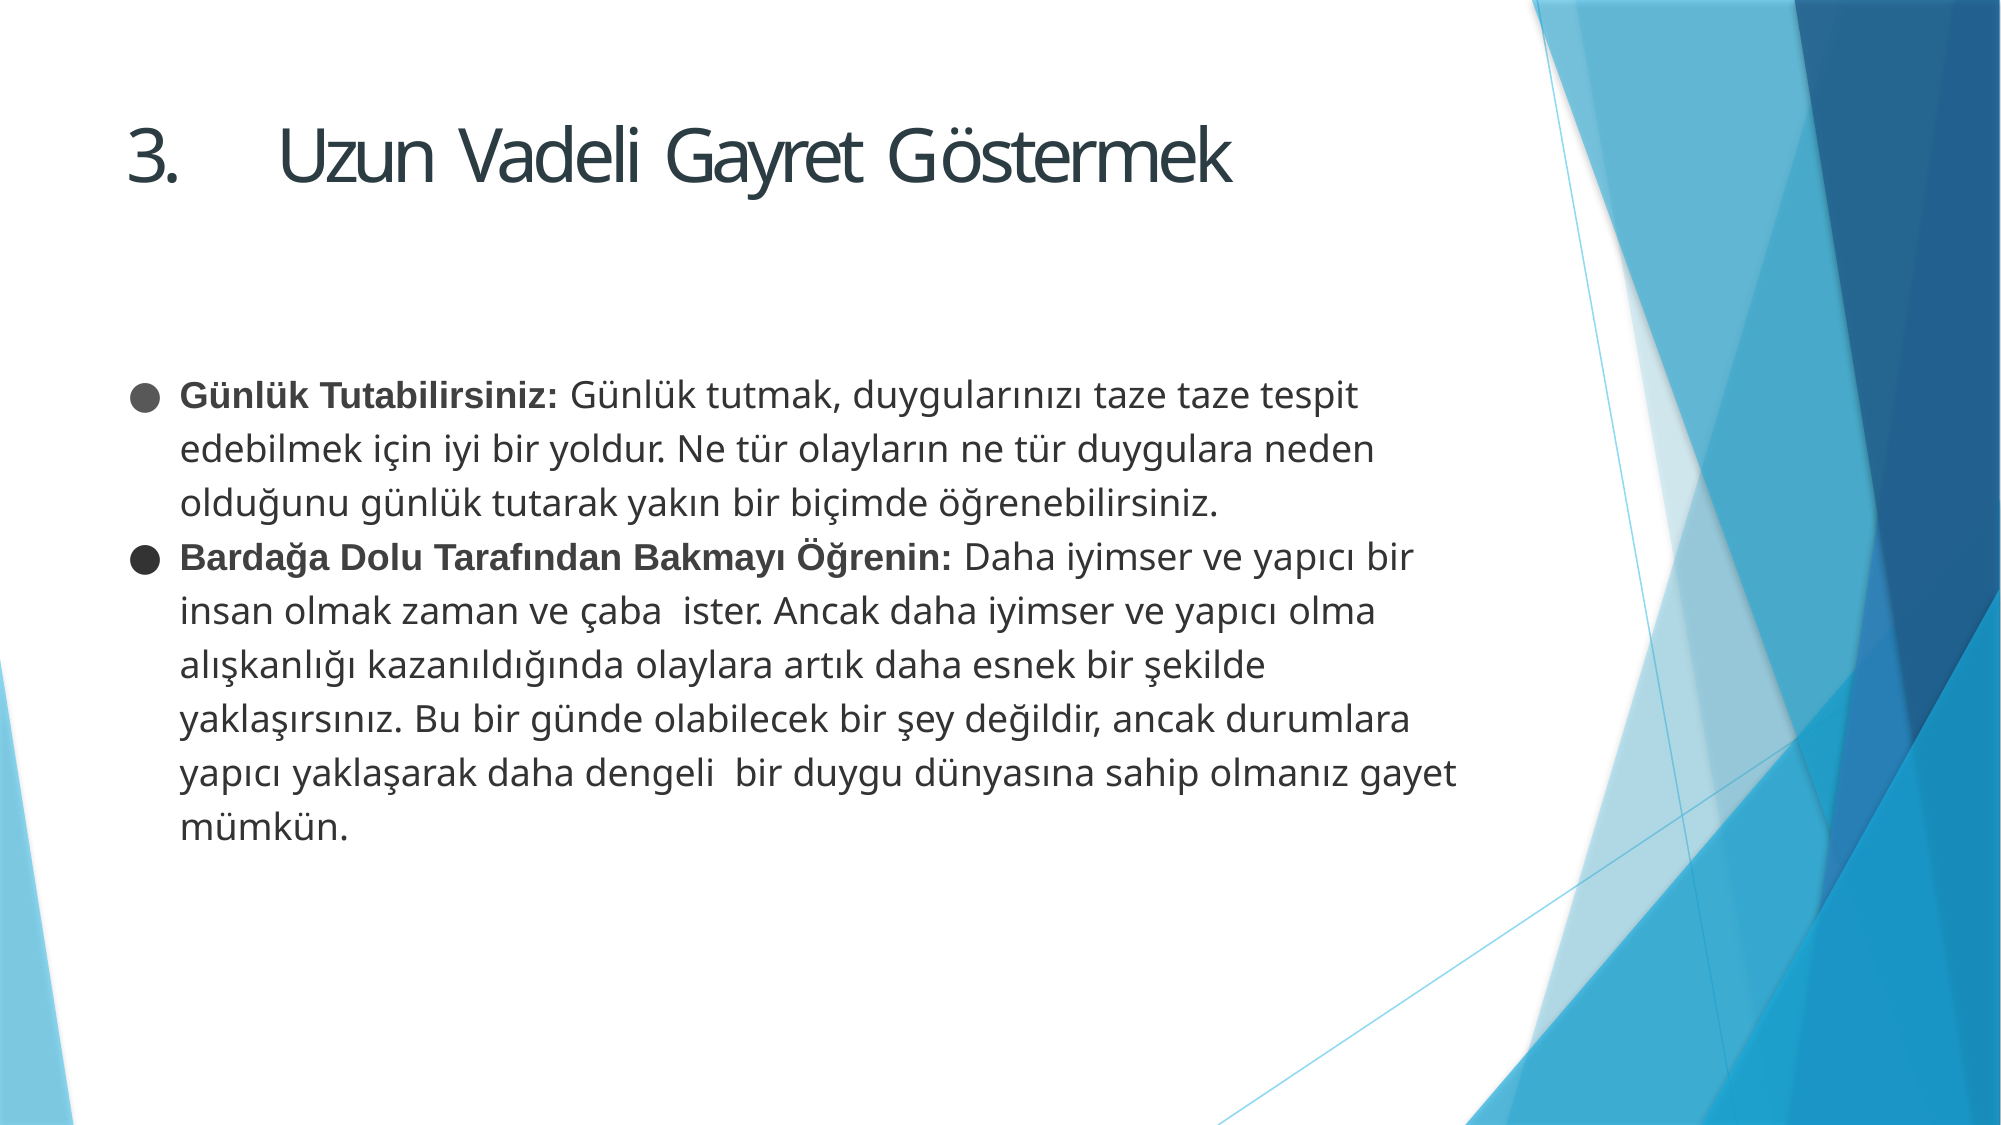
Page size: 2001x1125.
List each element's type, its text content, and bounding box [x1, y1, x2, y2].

list Günlük Tutabilirsiniz: Günlük tutmak, duygularınızı taze taze tespit edebilmek için iyi bir yoldur. Ne tür olayların ne tür duygulara neden olduğunu günlük tutarak yakın bir biçimde öğrenebilirsiniz. Bardağa Dolu Tarafından Bakmayı Öğrenin: Daha iyimser ve yapıcı bir insan olmak zaman ve çaba ister. Ancak daha iyimser ve yapıcı olma alışkanlığı kazanıldığında olaylara artık daha esnek bir şekilde yaklaşırsınız. Bu bir günde olabilecek bir şey değildir, ancak durumlara yapıcı yaklaşarak daha dengeli bir duygu dünyasına sahip olmanız gayet mümkün. [111, 354, 1522, 992]
title 3. Uzun Vadeli Gayret Göstermek [111, 99, 1522, 317]
